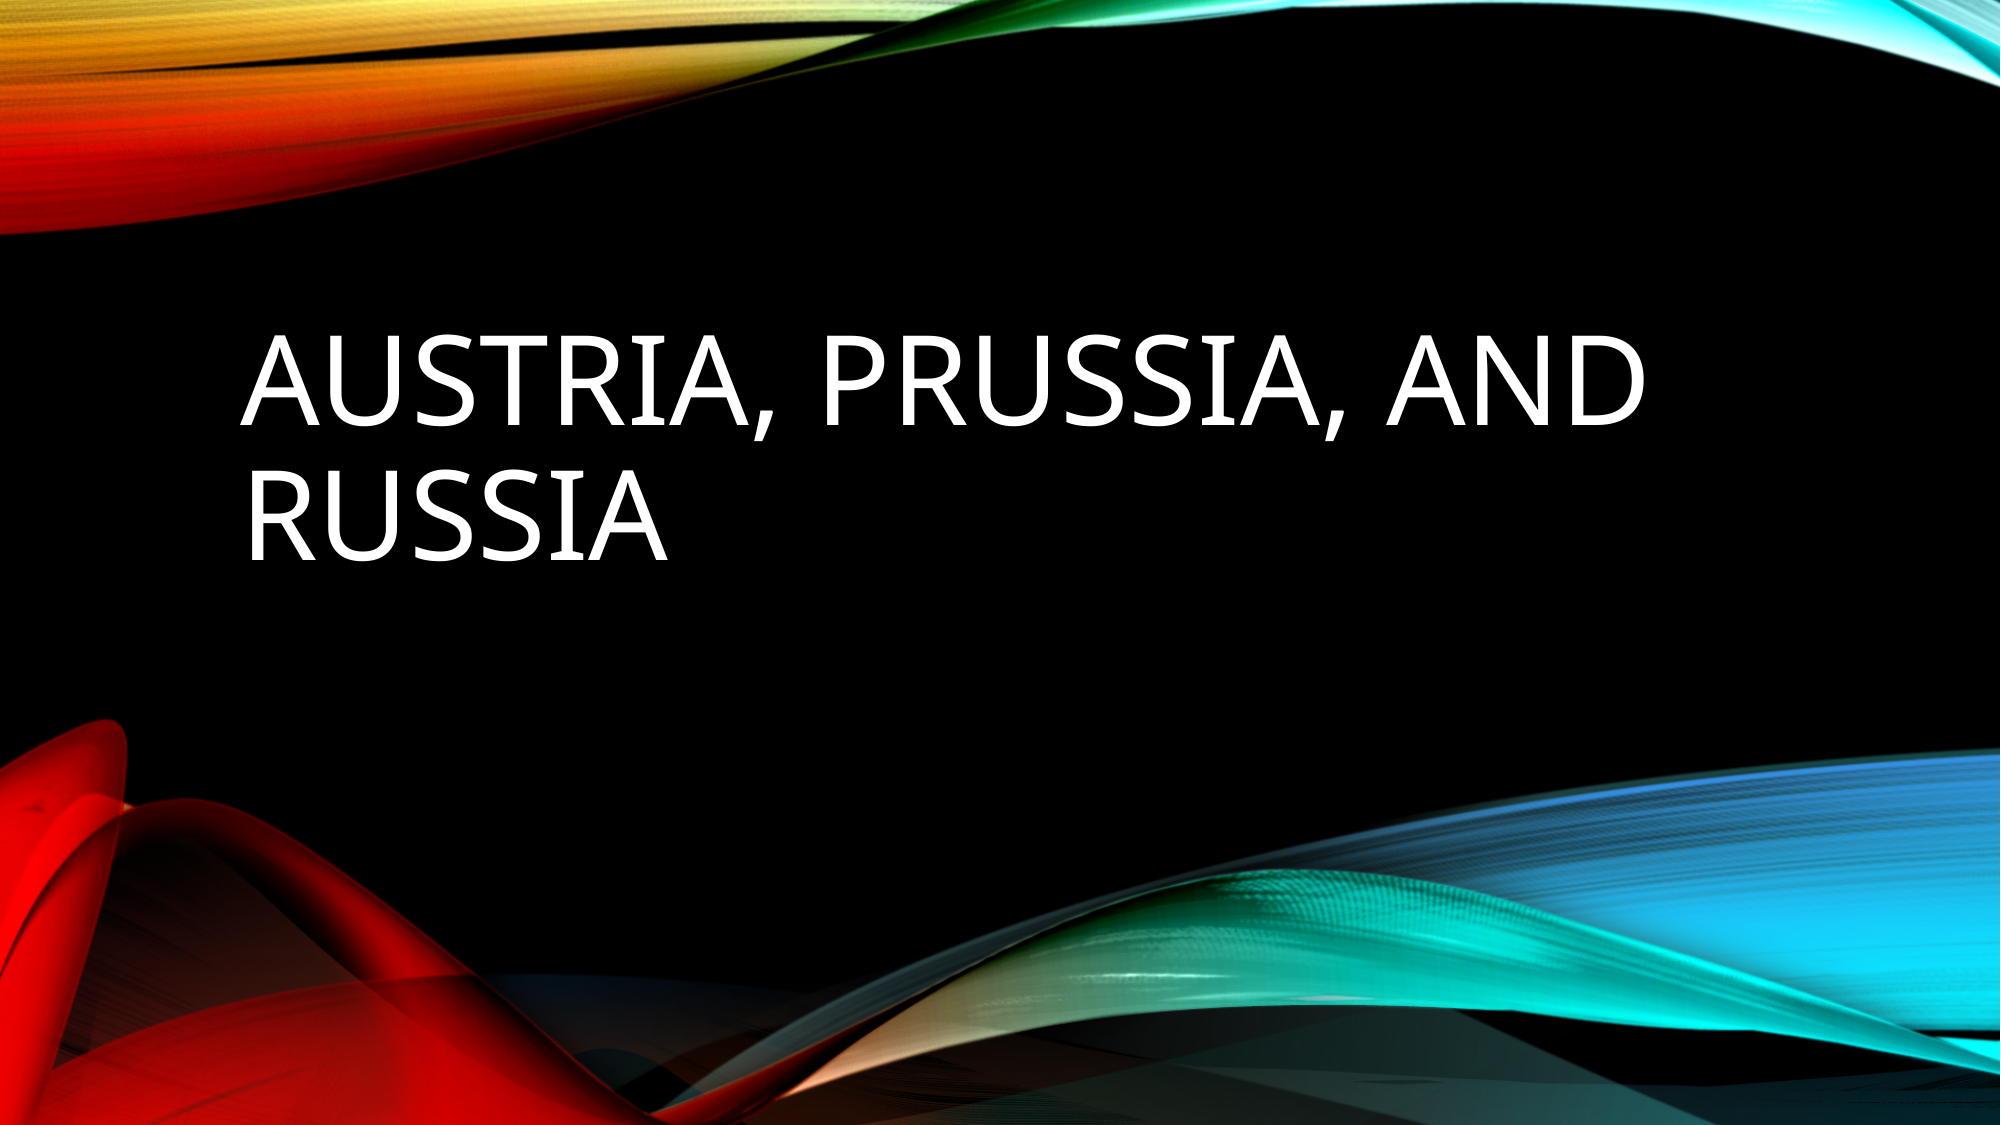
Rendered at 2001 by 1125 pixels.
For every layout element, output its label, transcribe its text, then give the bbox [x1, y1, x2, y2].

title Austria, Prussia, and russia [225, 295, 1775, 596]
picture [0, 0, 2000, 237]
picture [0, 717, 2000, 1125]
